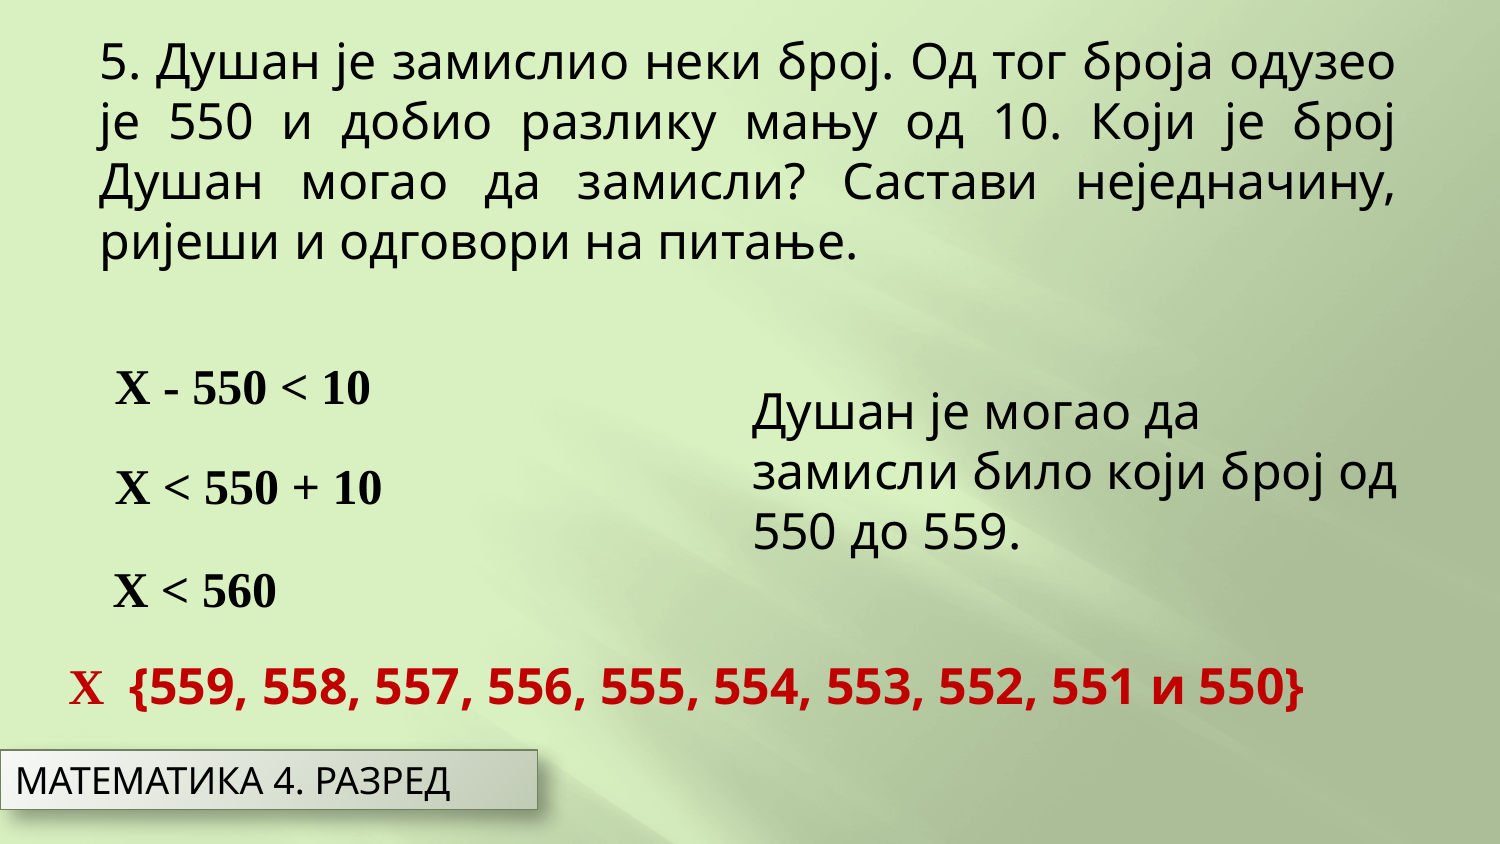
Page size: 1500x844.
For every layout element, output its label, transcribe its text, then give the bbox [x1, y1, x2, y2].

text_box X - 550 < 10 [99, 346, 538, 422]
text_box МАТЕМАТИКА 4. РАЗРЕД [0, 749, 538, 810]
list 5. Душан је замислио неки број. Од тог броја одузео је 550 и добио разлику мању од 10. Који је број Душан могао да замисли? Састави неједначину, ријеши и одговори на питање. [62, 21, 1413, 297]
text_box X < 560 [97, 550, 536, 625]
text_box Душан је могао да замисли било који број од 550 до 559. [737, 371, 1425, 567]
text_box X < 550 + 10 [99, 447, 538, 523]
